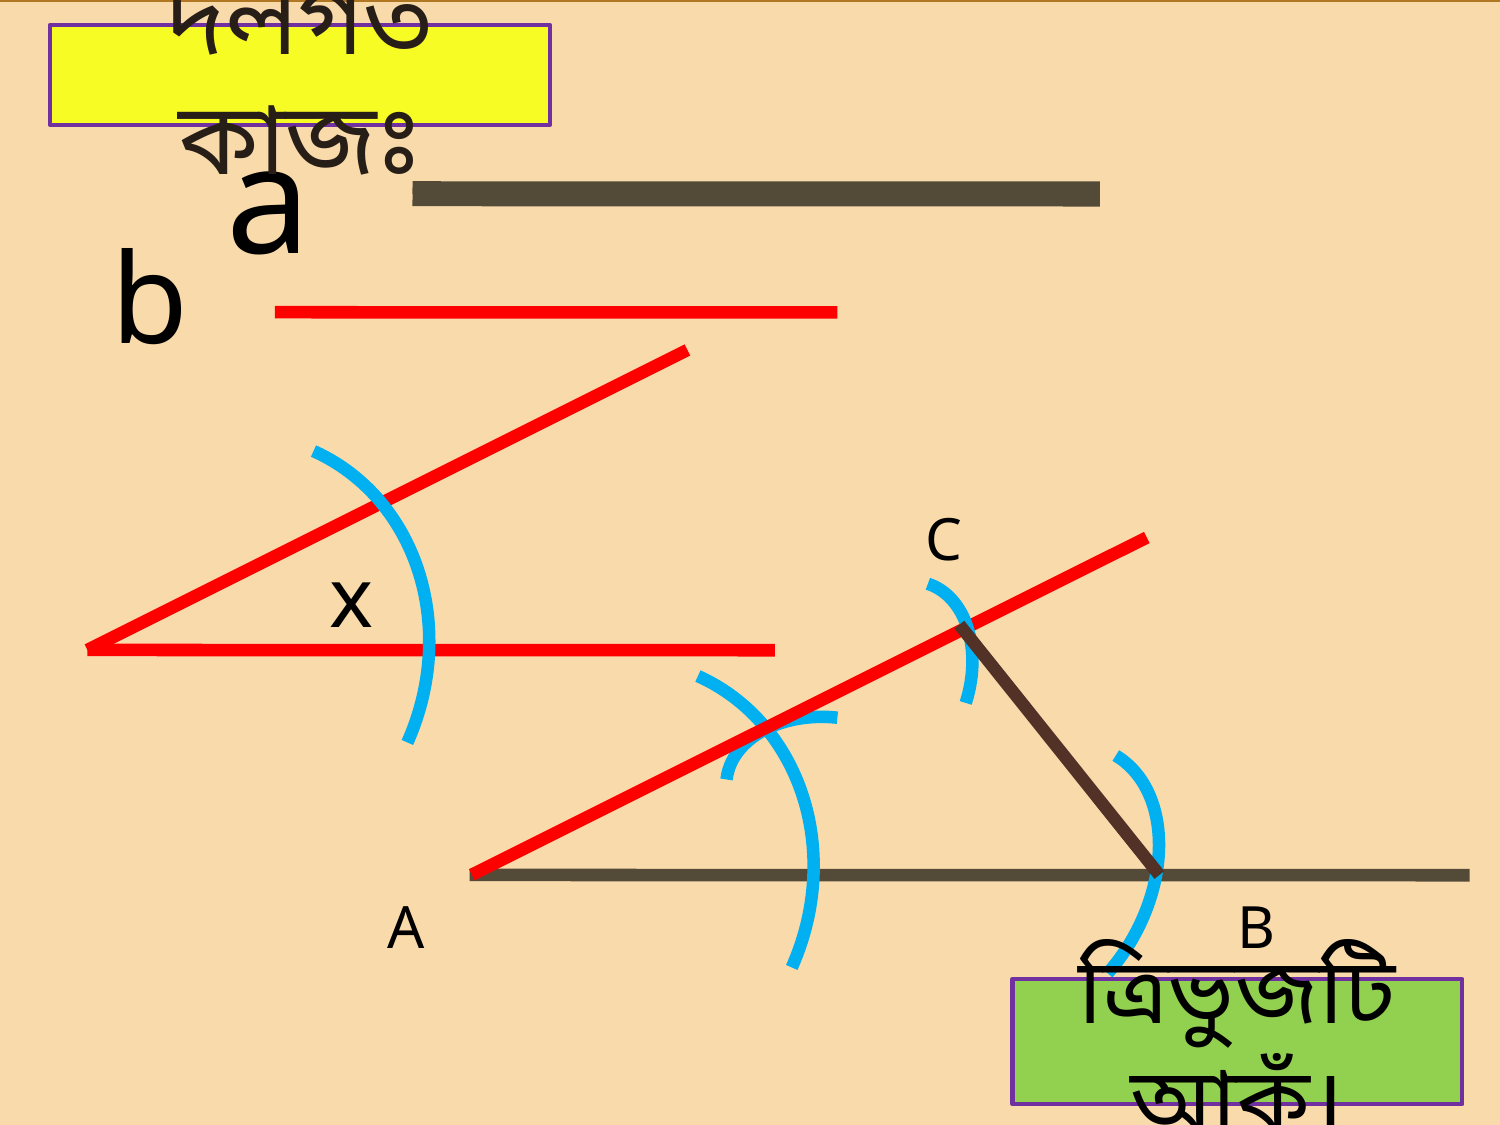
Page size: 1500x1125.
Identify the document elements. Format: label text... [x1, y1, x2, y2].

text_box [0, 0, 1500, 1125]
text_box a [173, 127, 365, 264]
text_box দলগত কাজঃ [48, 23, 552, 127]
text_box B [1210, 892, 1303, 965]
text_box [1043, 893, 1153, 974]
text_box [933, 649, 1185, 851]
text_box [627, 894, 813, 968]
text_box ত্রিভুজটি আকঁ। [1010, 977, 1464, 1106]
text_box C [897, 497, 990, 535]
text_box [243, 669, 429, 743]
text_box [87, 349, 688, 651]
text_box b [73, 223, 227, 364]
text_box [471, 537, 1148, 876]
text_box A [360, 885, 453, 965]
